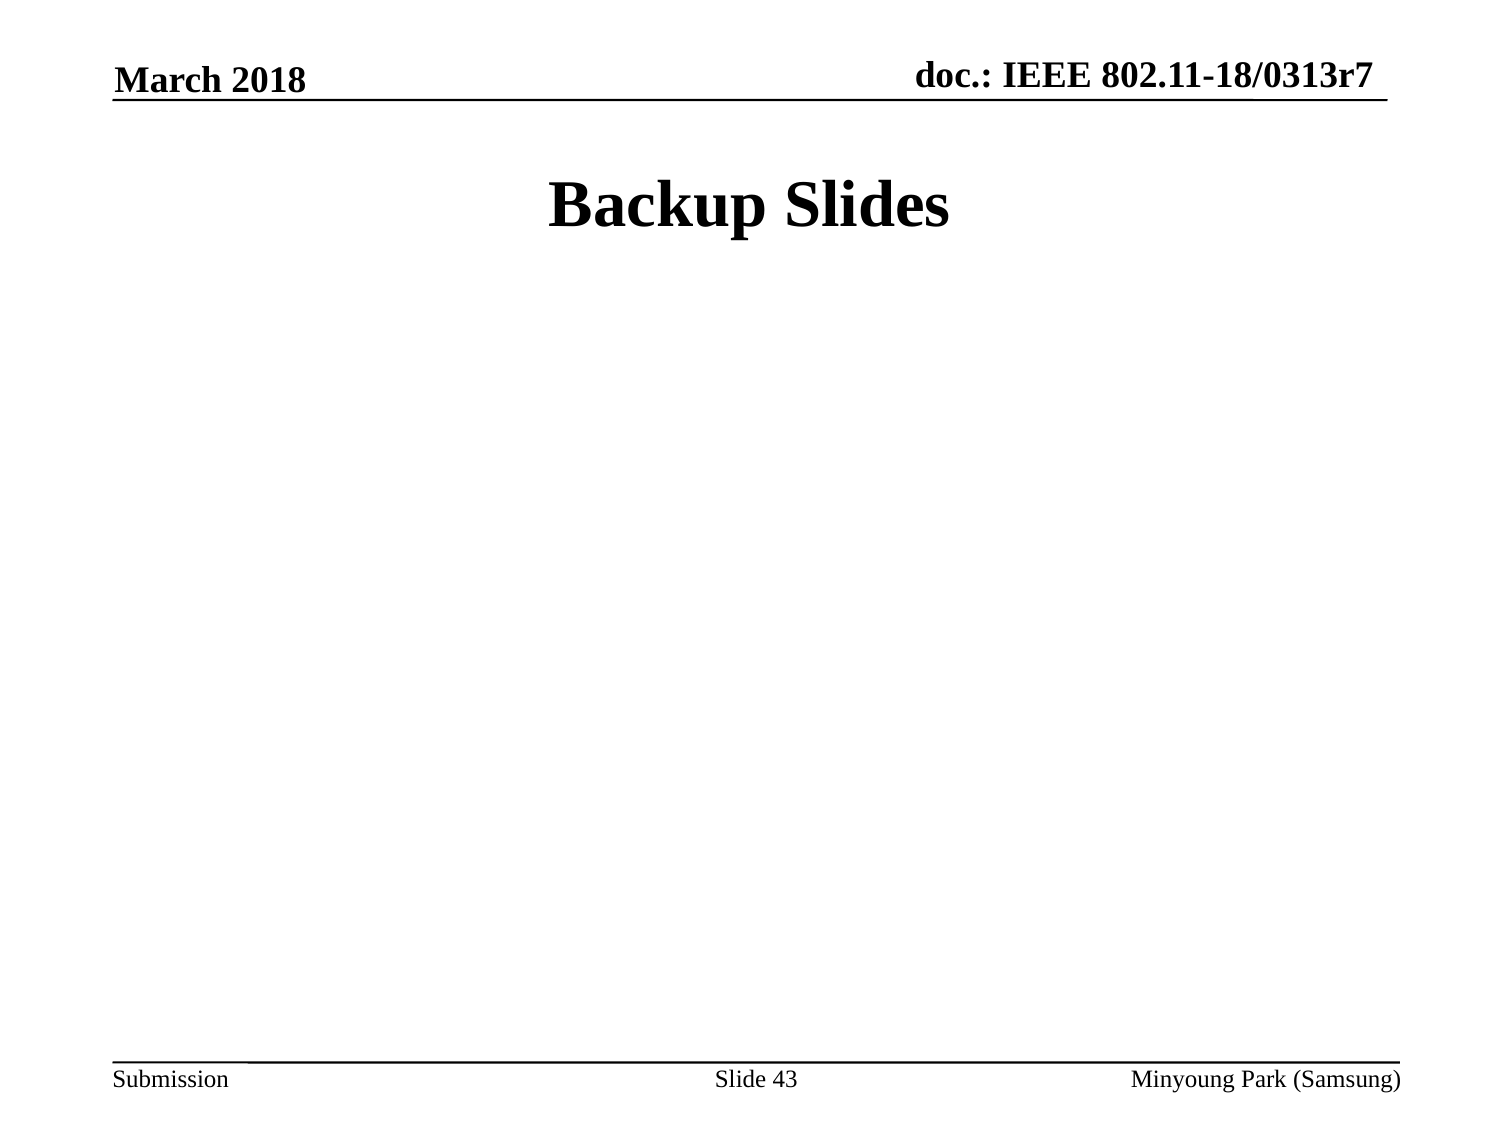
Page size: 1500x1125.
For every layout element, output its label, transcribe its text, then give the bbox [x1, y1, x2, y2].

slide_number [114, 54, 335, 101]
title Backup Slides [112, 112, 1388, 288]
footer Minyoung Park (Samsung) [949, 1061, 1402, 1093]
slide_number Slide 43 [712, 1061, 800, 1093]
